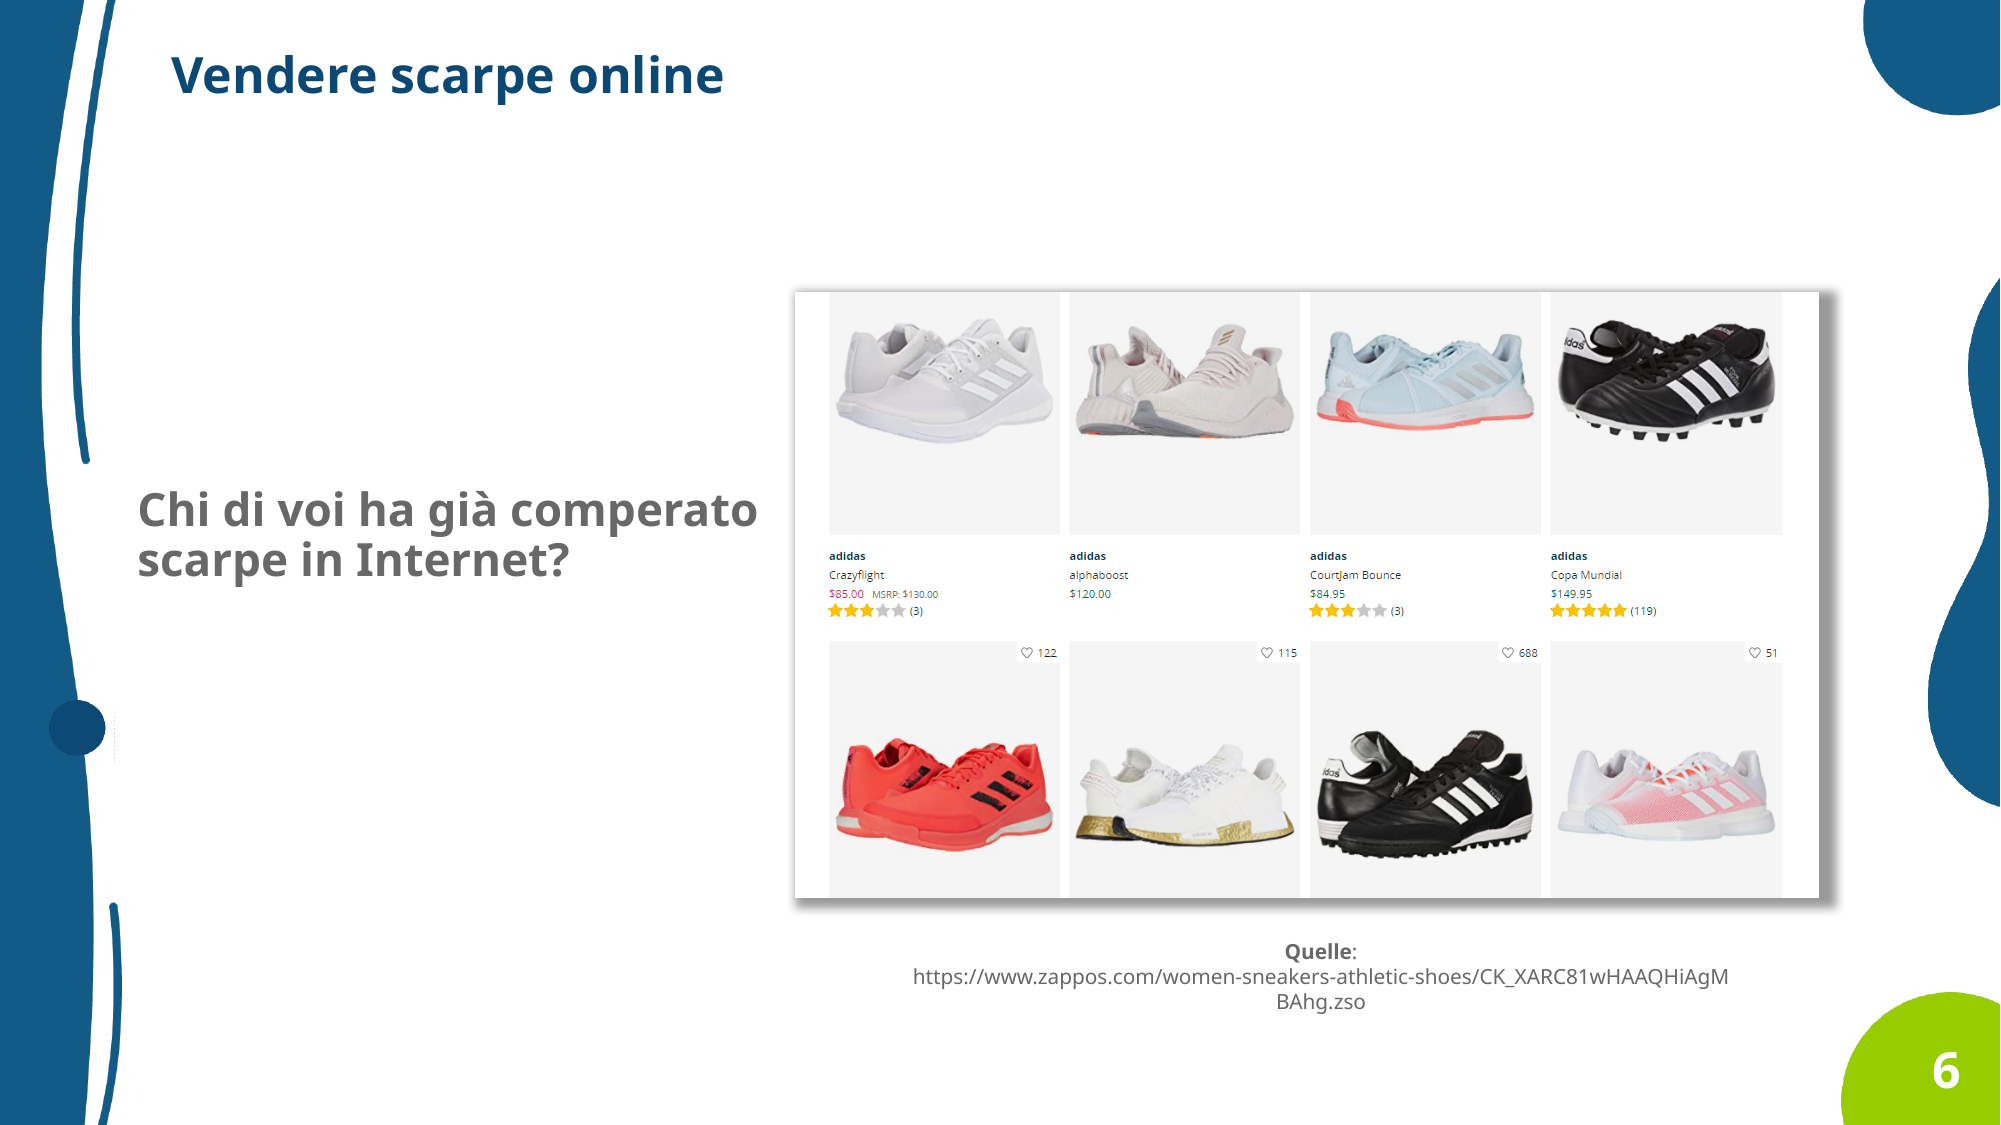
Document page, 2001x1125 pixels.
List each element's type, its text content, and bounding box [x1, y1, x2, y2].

text_box Quelle: https://www.zappos.com/women-sneakers-athletic-shoes/CK_XARC81wHAAQHiAgMBAhg.zso [897, 931, 1745, 1022]
picture [0, 0, 158, 1125]
picture [795, 292, 1819, 898]
picture [1842, 0, 2001, 132]
slide_number 6 [1888, 1042, 1976, 1103]
picture [1902, 277, 2000, 807]
picture [1841, 992, 2001, 1125]
text_box Vendere scarpe online [156, 19, 1700, 127]
list Chi di voi ha già comperato scarpe in Internet? [122, 479, 779, 1125]
